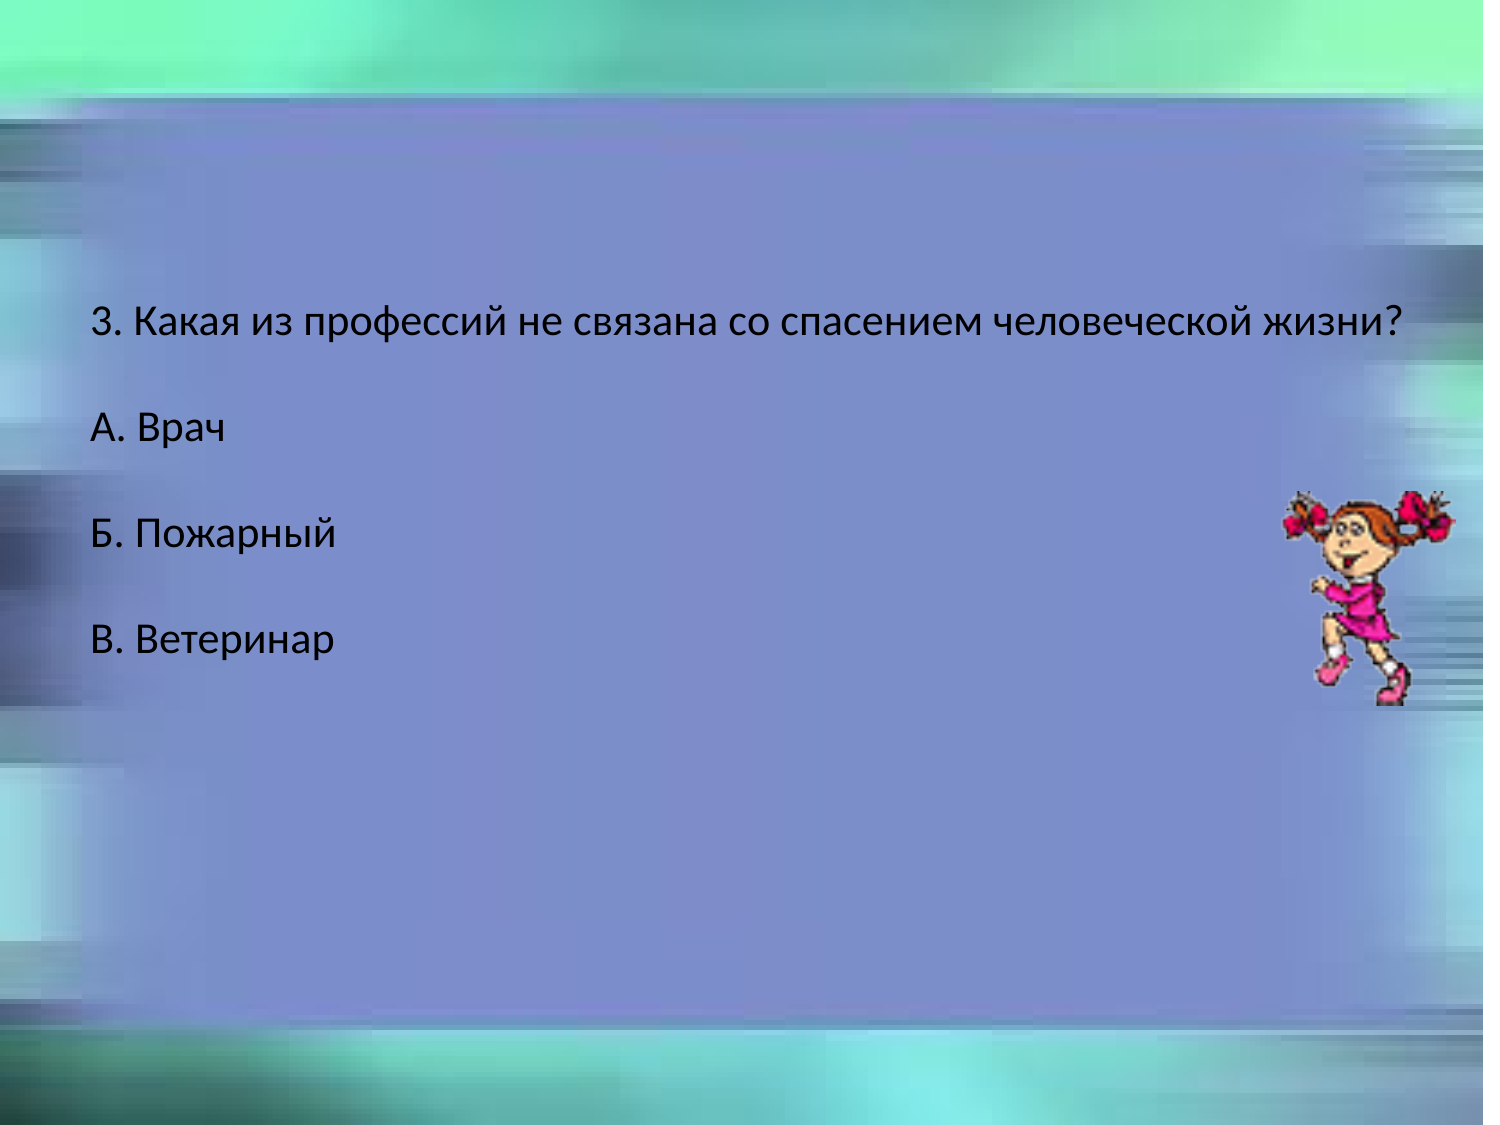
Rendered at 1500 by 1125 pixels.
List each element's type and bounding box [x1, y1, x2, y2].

list [0, 0, 1483, 1125]
picture [1269, 491, 1456, 706]
